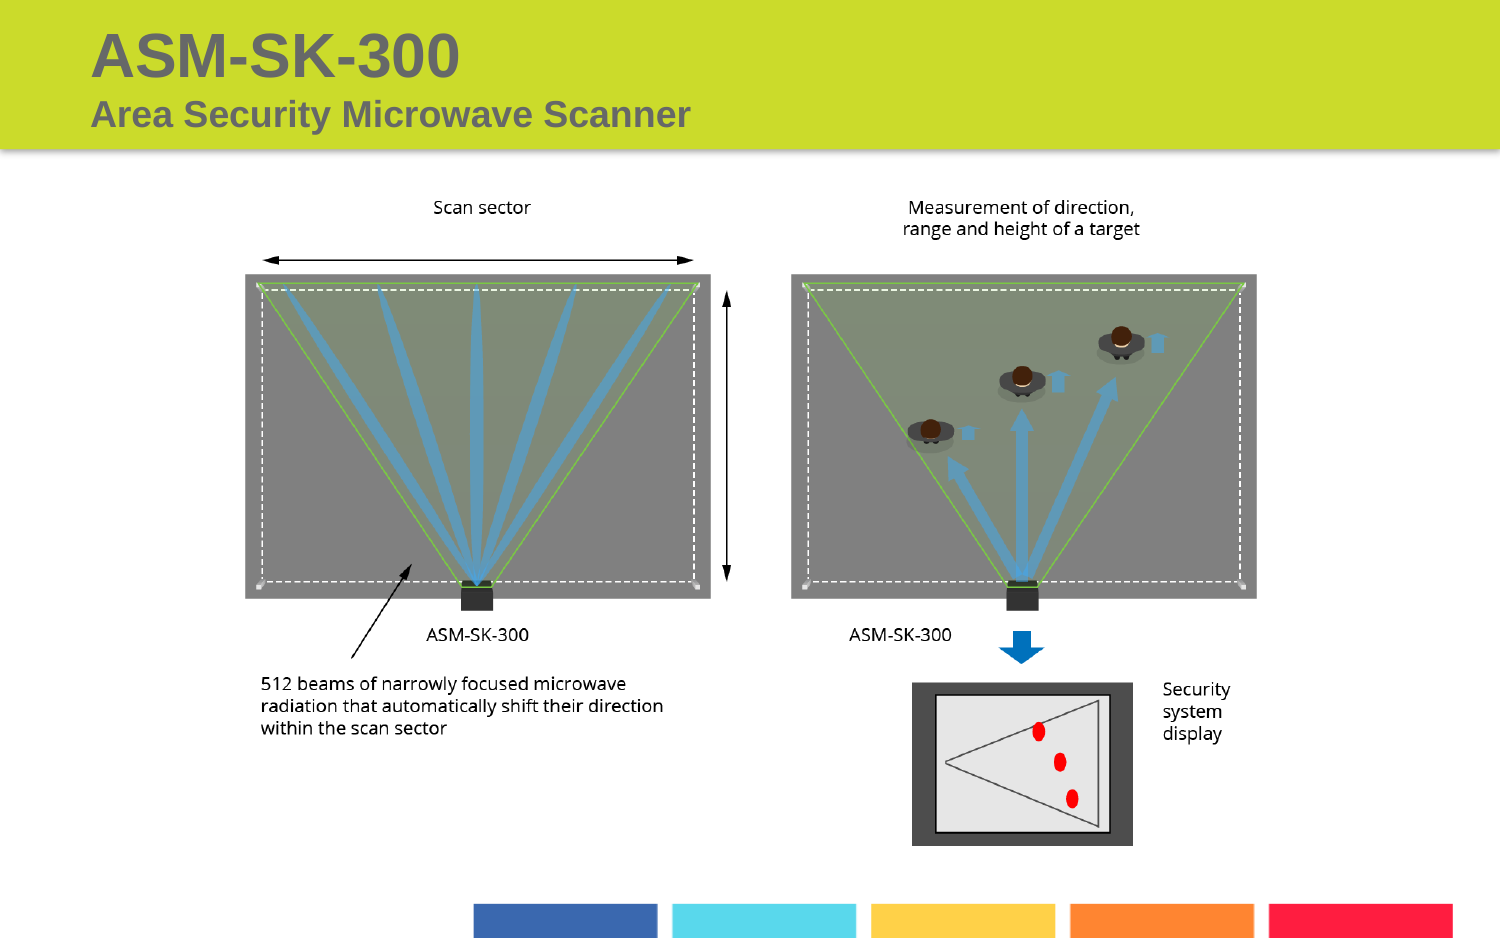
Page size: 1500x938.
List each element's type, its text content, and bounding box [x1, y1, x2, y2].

picture [0, 0, 1500, 938]
title ASM-SK-300 Area Security Microwave Scanner [75, 0, 1425, 151]
